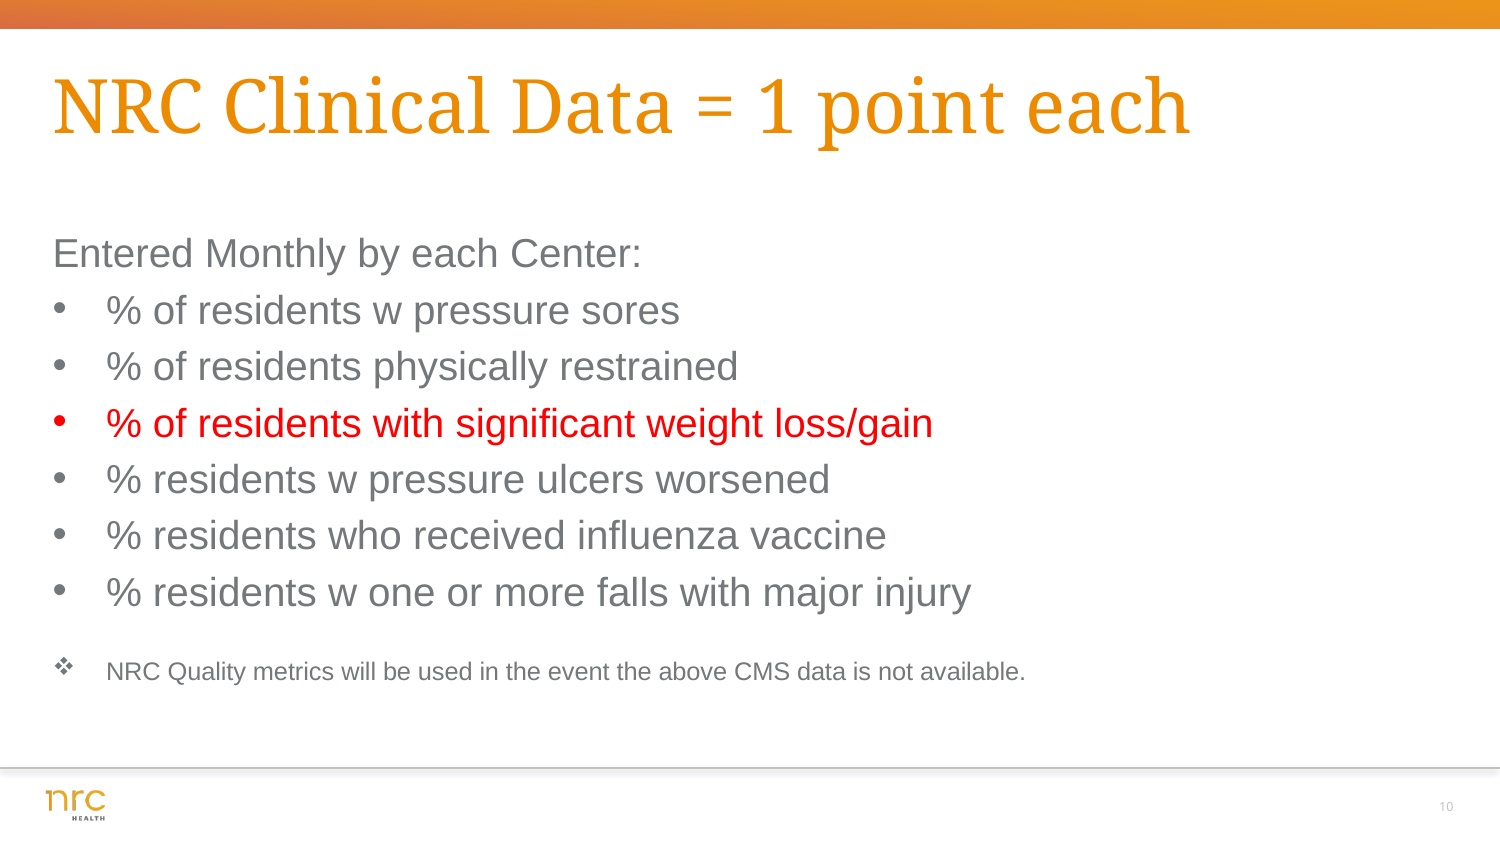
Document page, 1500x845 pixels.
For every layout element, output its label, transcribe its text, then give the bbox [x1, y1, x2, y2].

list Entered Monthly by each Center: % of residents w pressure sores % of residents physically restrained % of residents with significant weight loss/gain % residents w pressure ulcers worsened % residents who received influenza vaccine % residents w one or more falls with major injury NRC Quality metrics will be used in the event the above CMS data is not available. [37, 179, 1463, 734]
list NRC Clinical Data = 1 point each [37, 28, 1463, 179]
slide_number 10 [1409, 784, 1469, 830]
